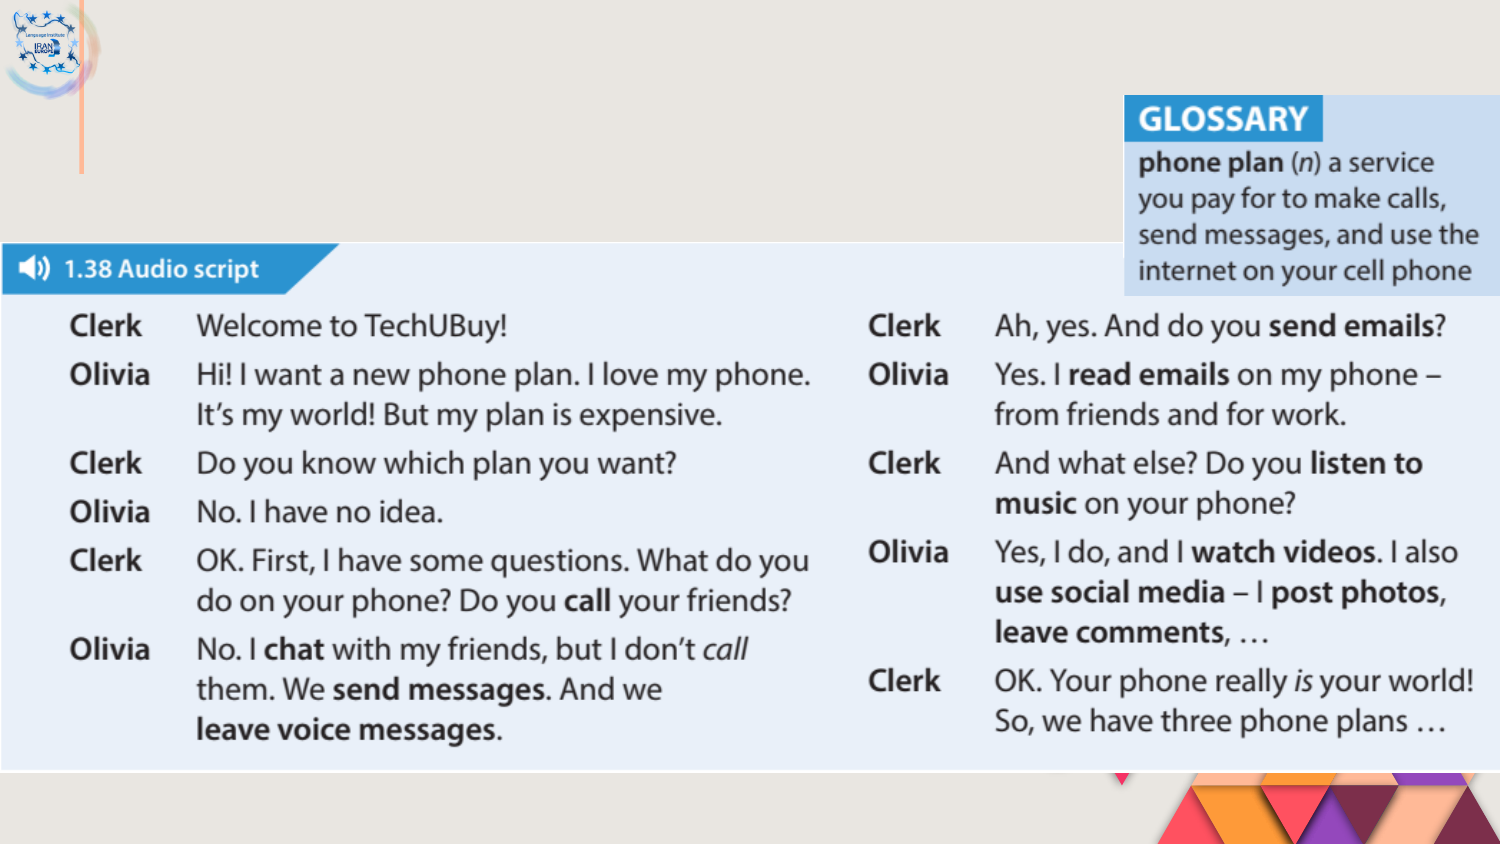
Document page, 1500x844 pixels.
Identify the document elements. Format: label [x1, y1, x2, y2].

picture [0, 94, 1500, 774]
picture [0, 0, 106, 103]
